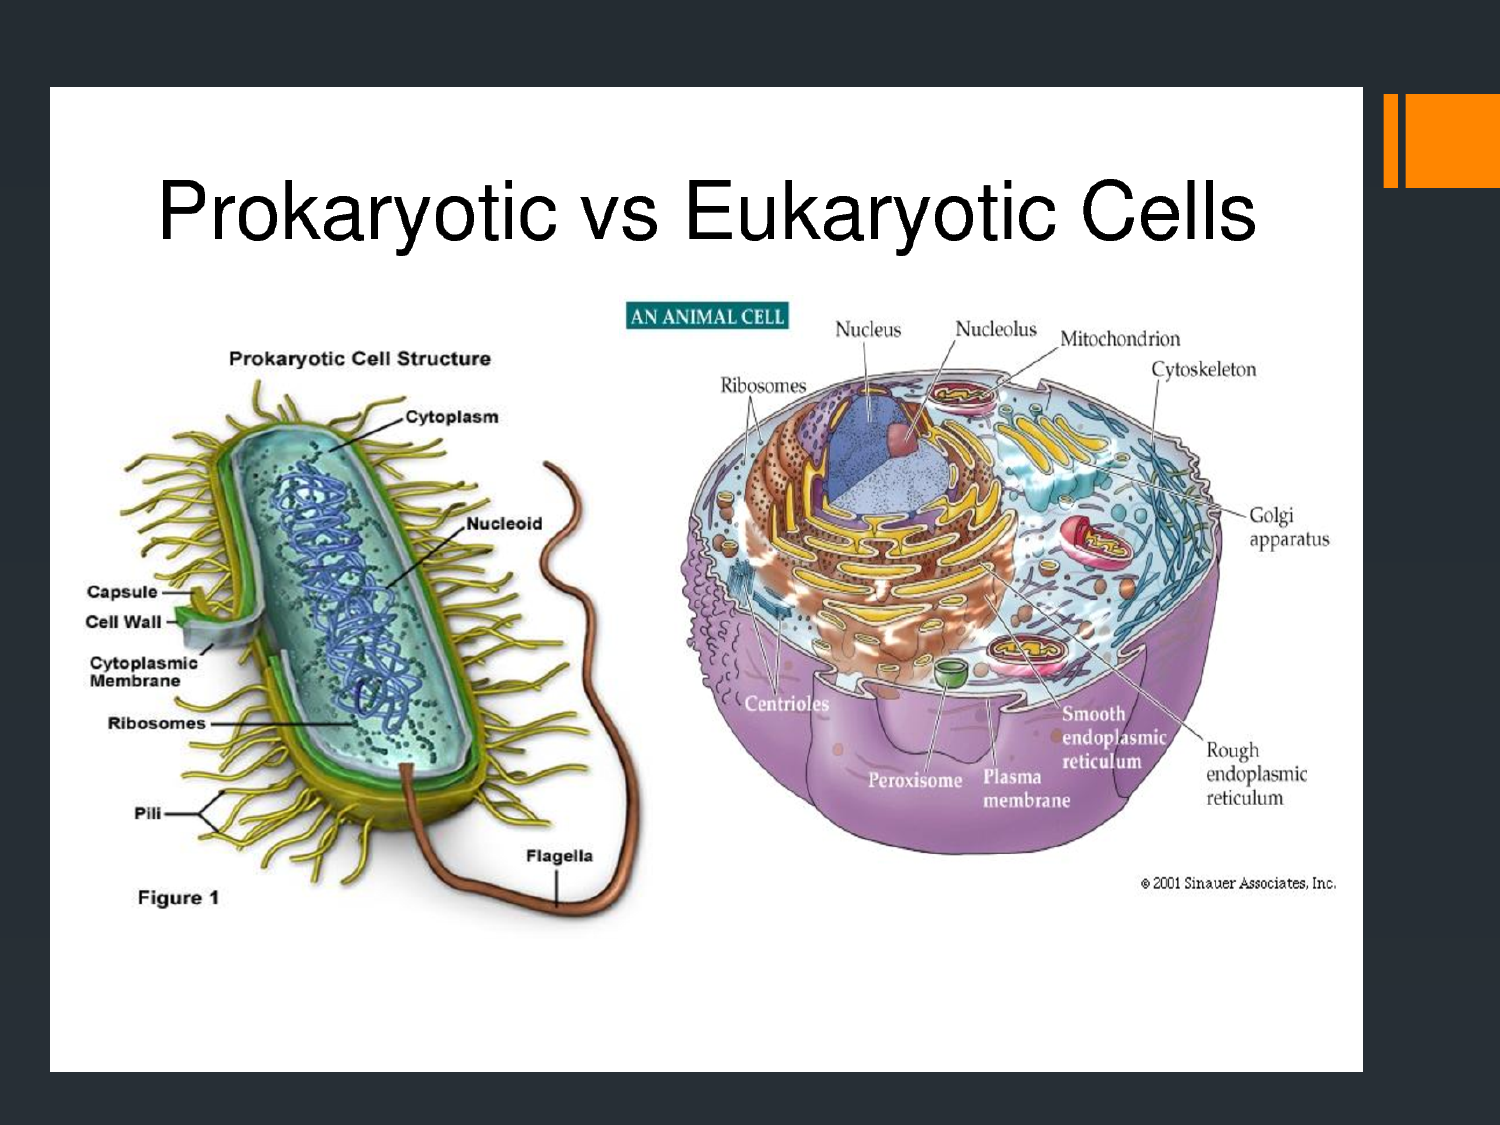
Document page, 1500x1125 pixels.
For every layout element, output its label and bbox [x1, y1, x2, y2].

picture [49, 86, 1363, 1073]
